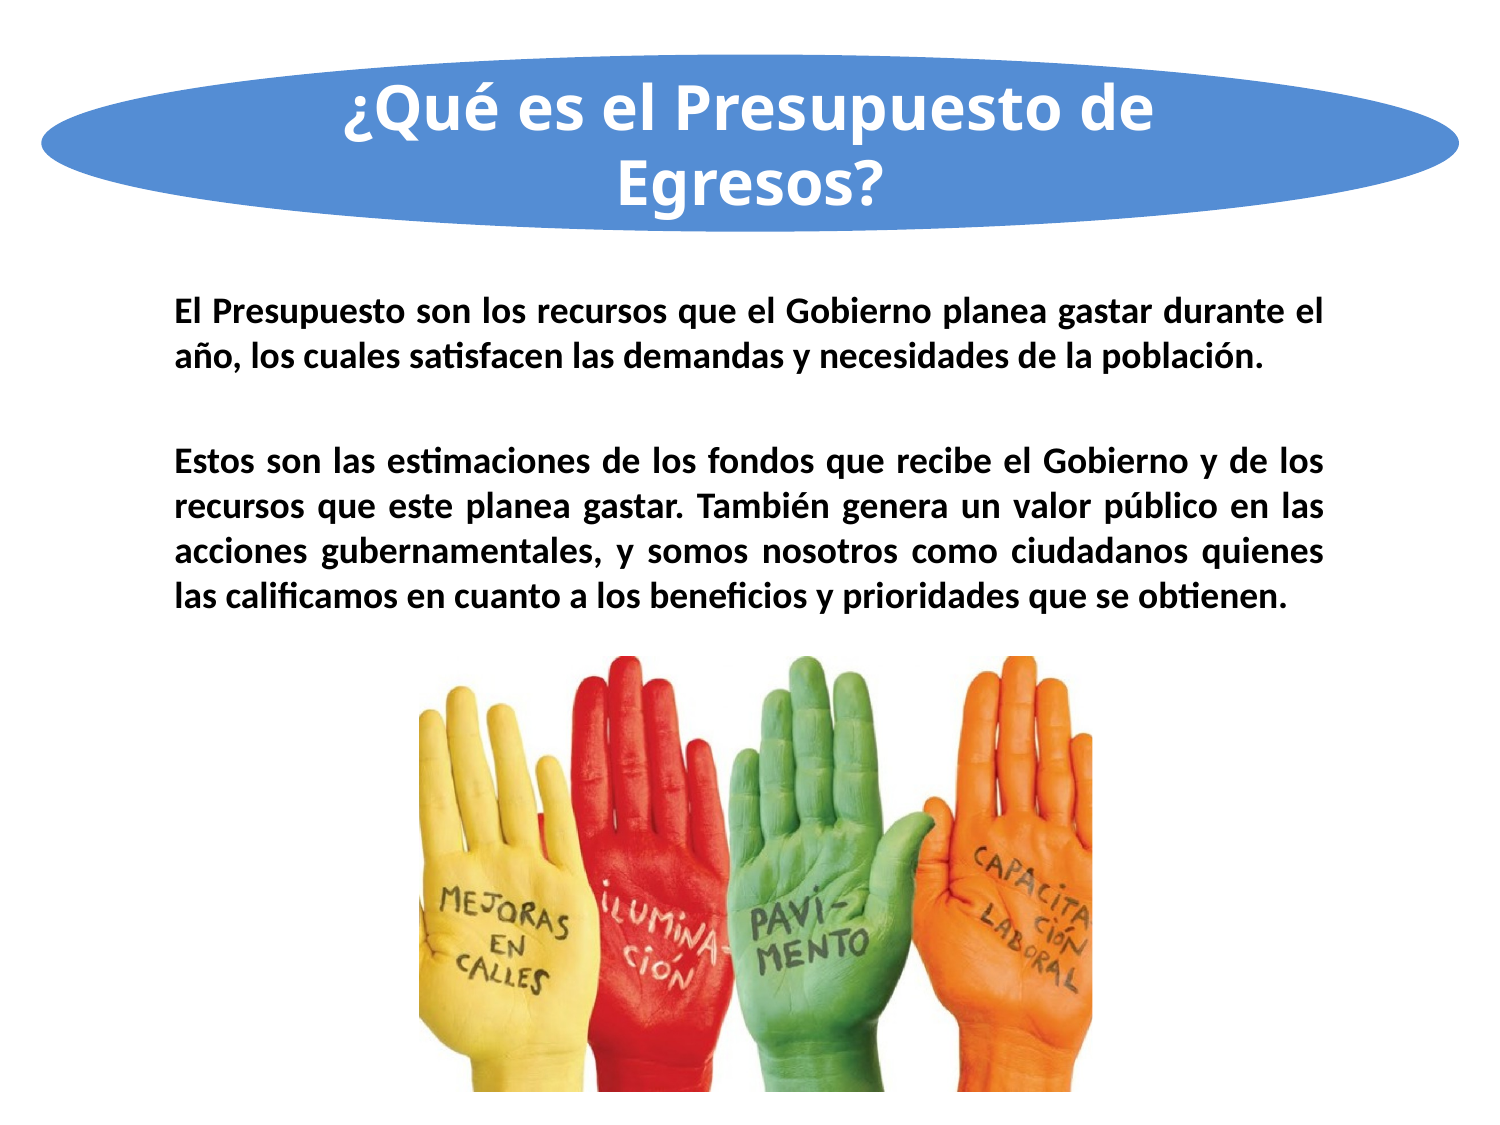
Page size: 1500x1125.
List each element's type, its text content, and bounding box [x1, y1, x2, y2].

picture [418, 656, 1093, 1092]
list El Presupuesto son los recursos que el Gobierno planea gastar durante el año, los cuales satisfacen las demandas y necesidades de la población. Estos son las estimaciones de los fondos que recibe el Gobierno y de los recursos que este planea gastar. También genera un valor público en las acciones gubernamentales, y somos nosotros como ciudadanos quienes las calificamos en cuanto a los beneficios y prioridades que se obtienen. [159, 278, 1341, 728]
text_box ¿Qué es el Presupuesto de Egresos? [39, 52, 1462, 234]
